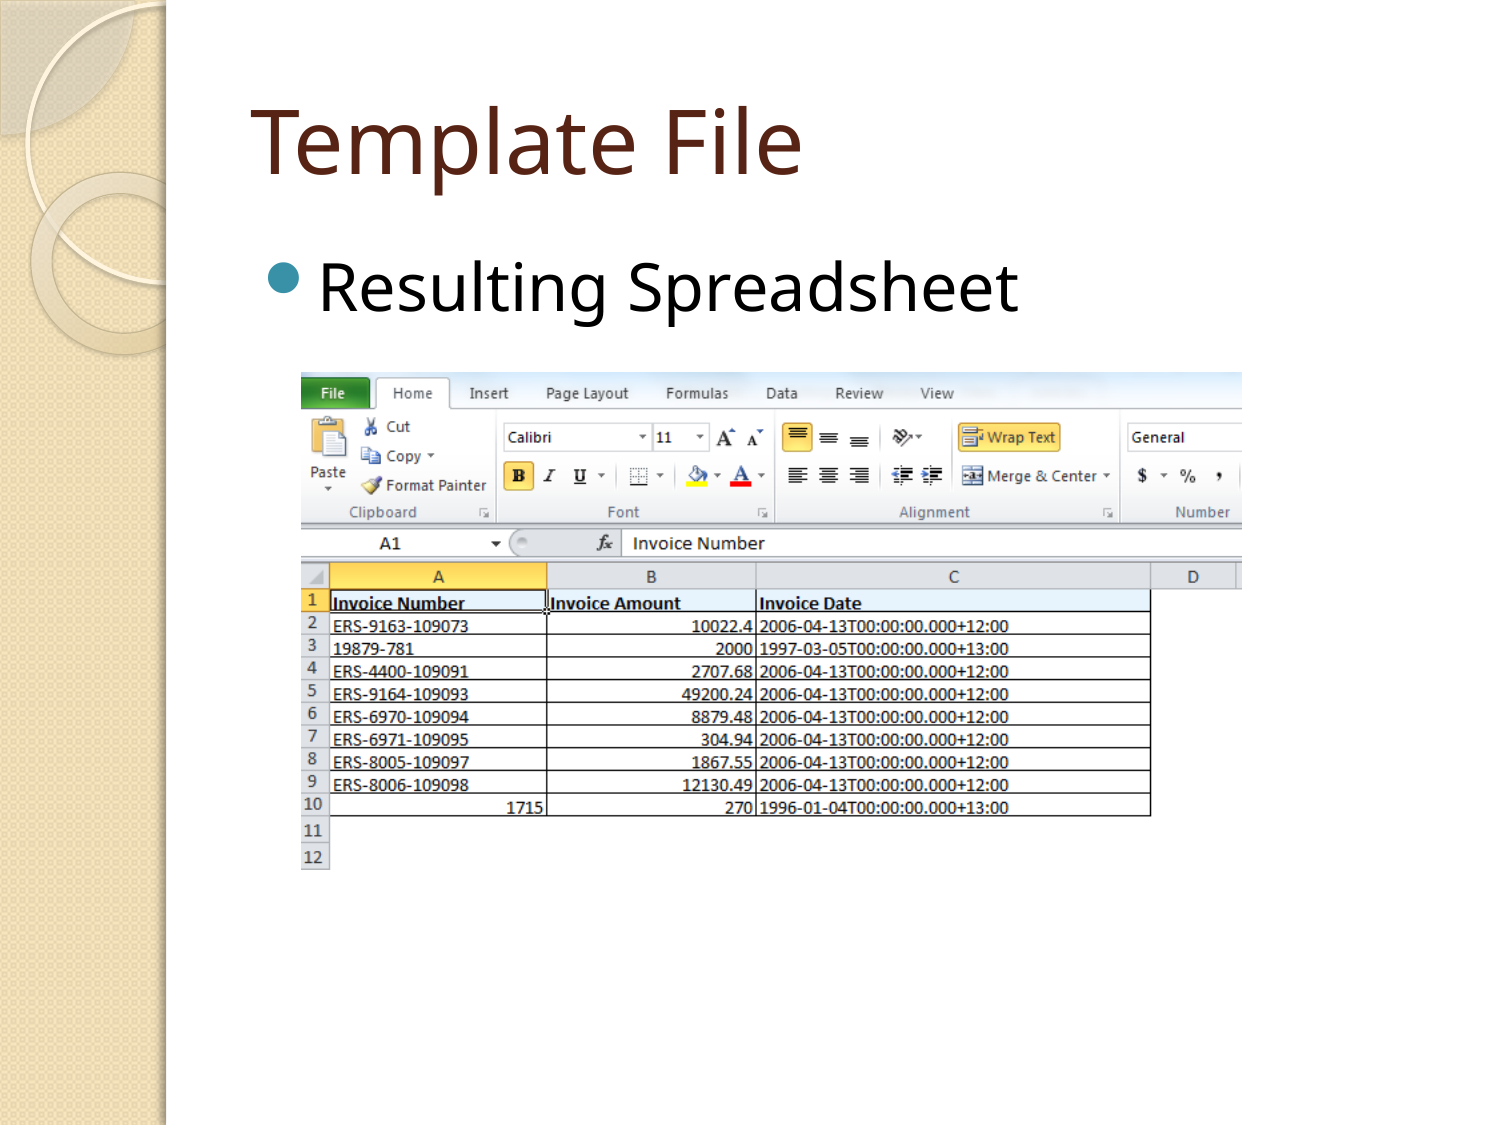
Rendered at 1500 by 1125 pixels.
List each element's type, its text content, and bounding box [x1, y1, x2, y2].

title Template File [235, 45, 1466, 233]
picture [300, 372, 1242, 870]
list Resulting Spreadsheet [235, 237, 1466, 1025]
